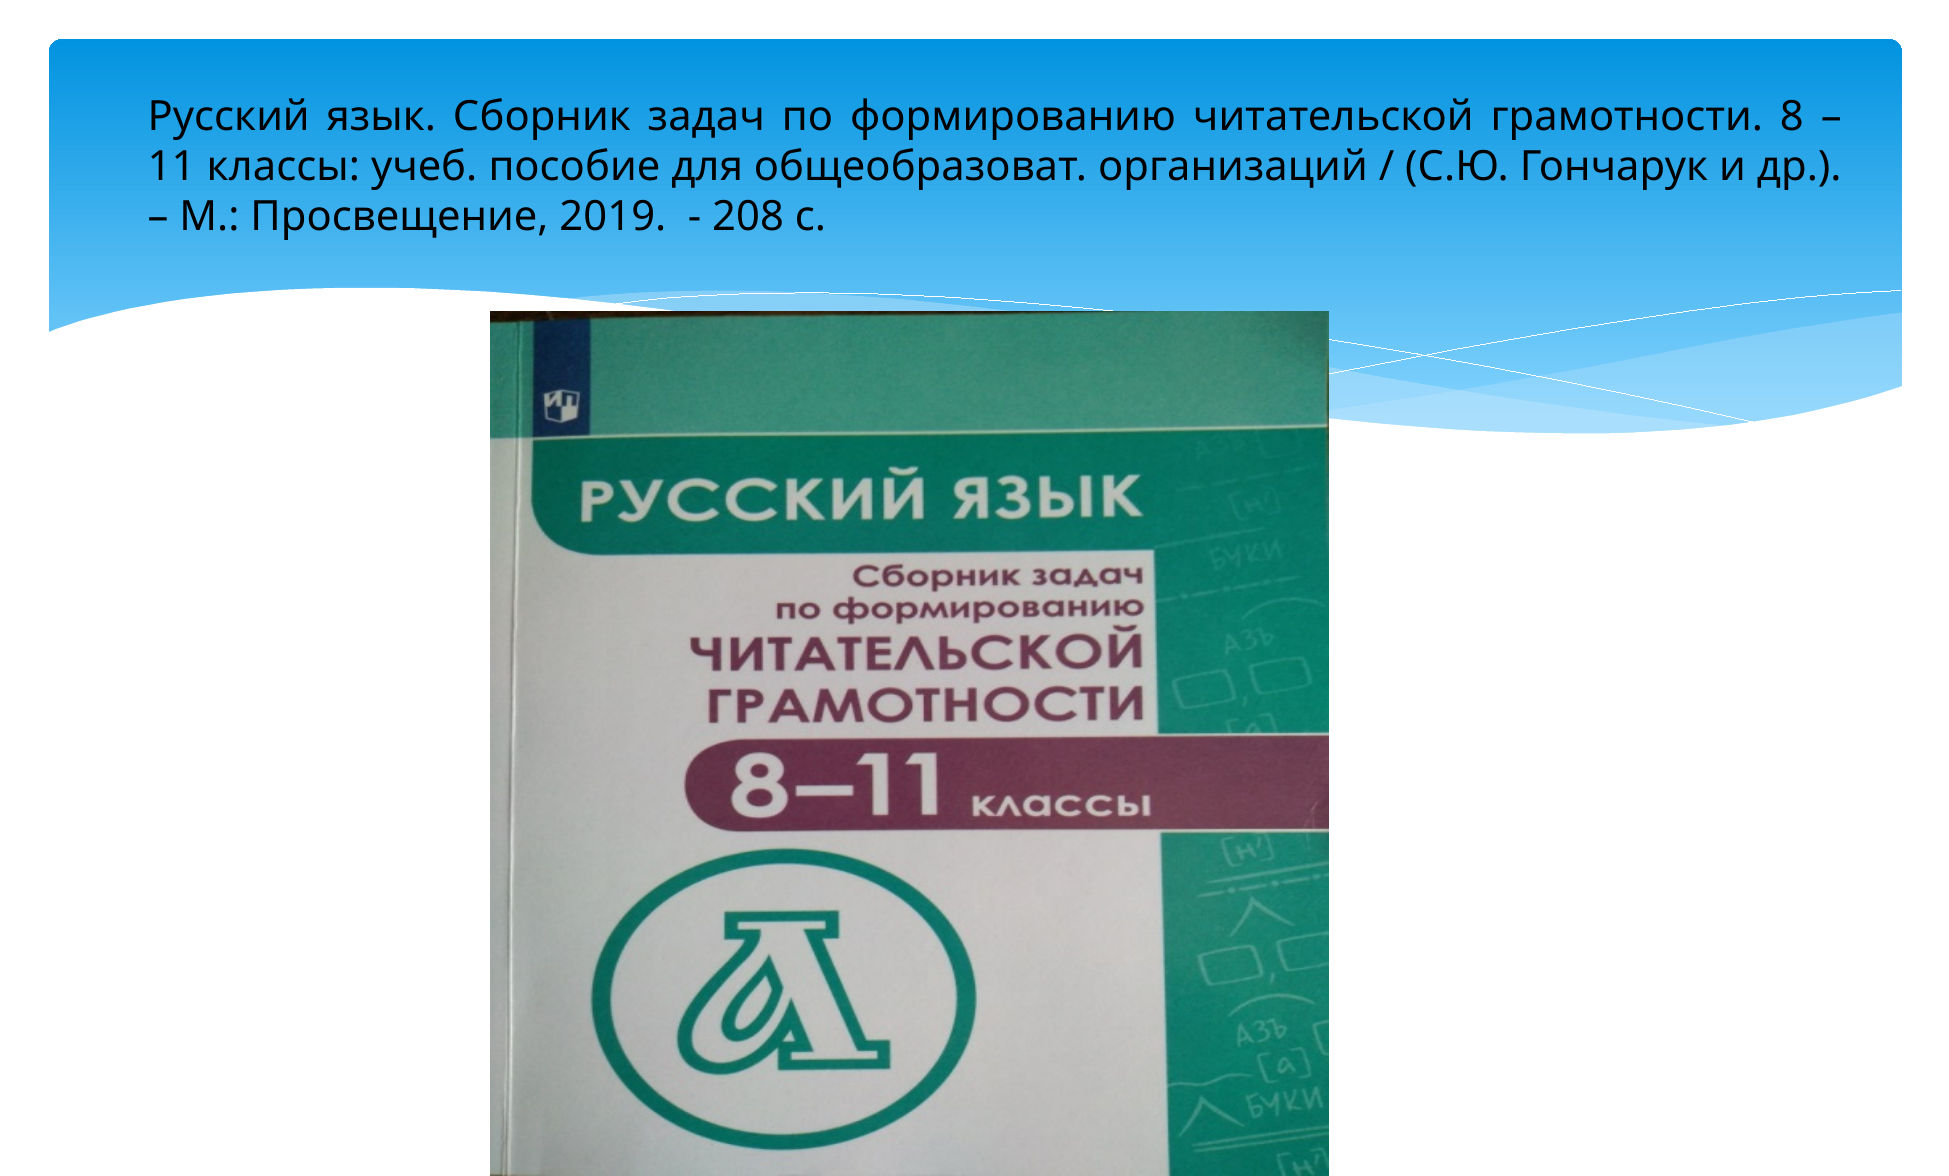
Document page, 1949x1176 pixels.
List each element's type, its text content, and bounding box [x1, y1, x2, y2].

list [489, 311, 1330, 1176]
title Русский язык. Сборник задач по формированию читательской грамотности. 8 – 11 классы: учеб. пособие для общеобразоват. организаций / (С.Ю. Гончарук и др.). – М.: Просвещение, 2019. - 208 с. [129, 47, 1861, 281]
